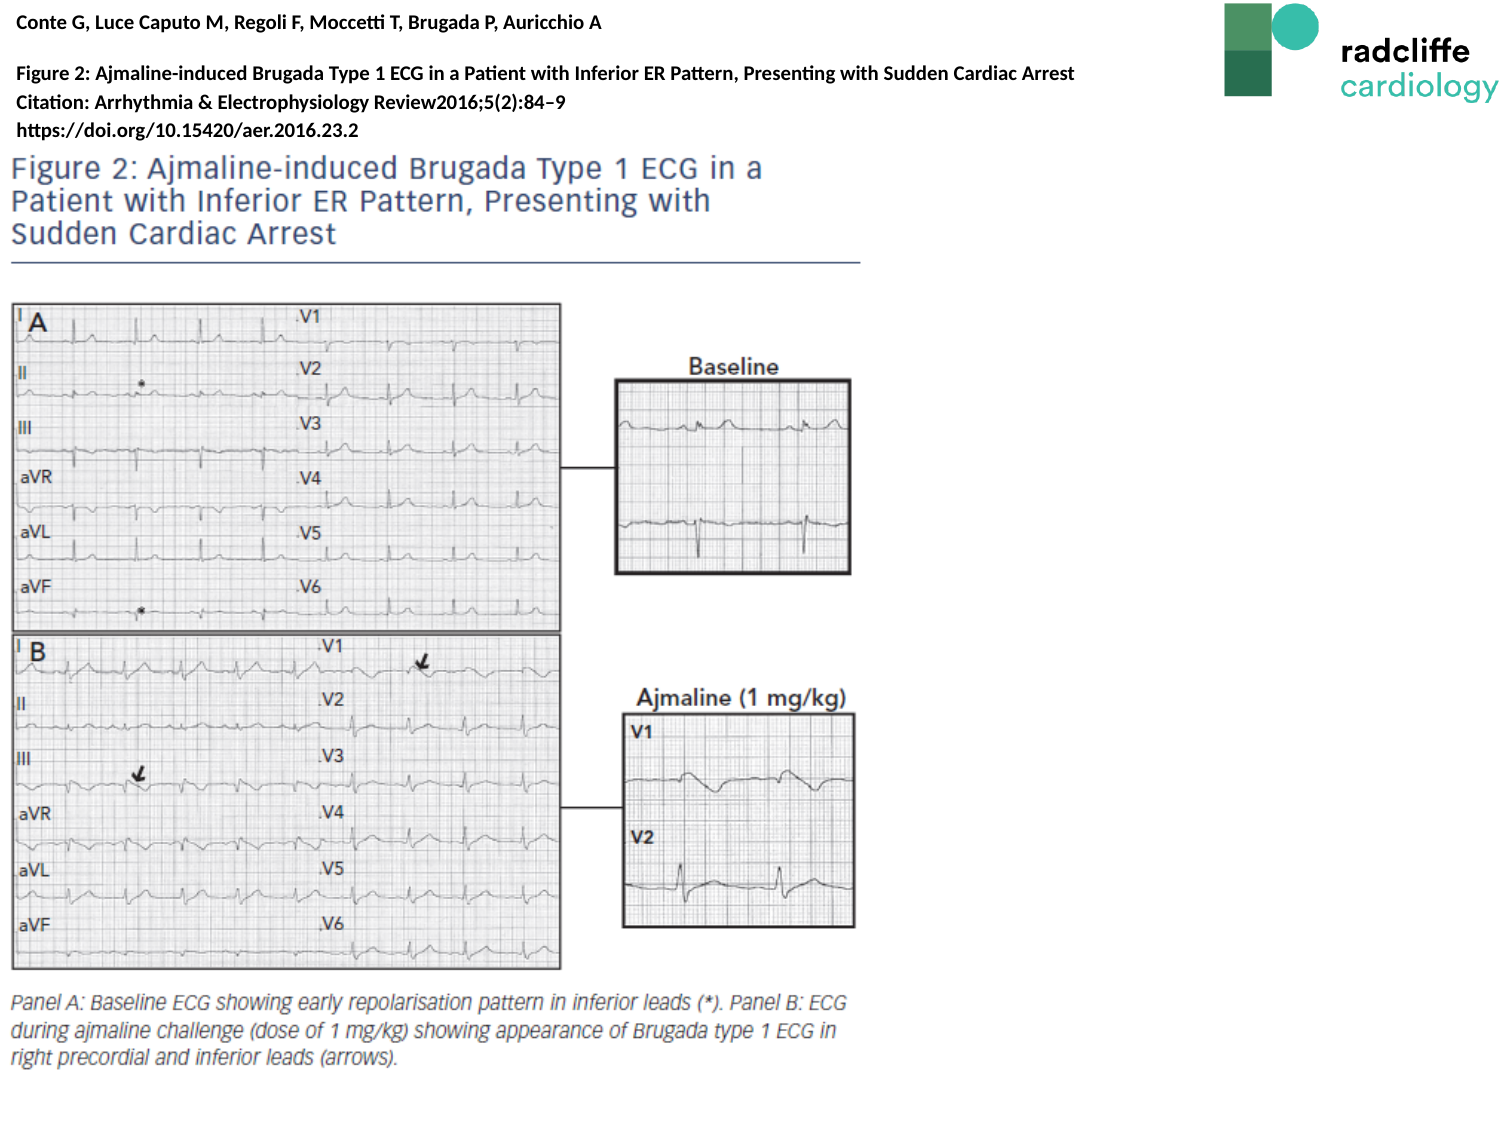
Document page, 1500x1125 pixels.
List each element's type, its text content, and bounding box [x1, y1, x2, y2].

text_box Conte G, Luce Caputo M, Regoli F, Moccetti T, Brugada P, Auricchio A [1, 1, 939, 42]
text_box Figure 2: Ajmaline-induced Brugada Type 1 ECG in a Patient with Inferior ER Pattern, Presenting with Sudden Cardiac Arrest [1, 51, 1224, 81]
text_box Citation: Arrhythmia & Electrophysiology Review2016;5(2):84–9 [1, 81, 1500, 109]
text_box https://doi.org/10.15420/aer.2016.23.2 [1, 109, 1500, 150]
picture [1224, 1, 1499, 104]
picture [1, 141, 874, 1080]
